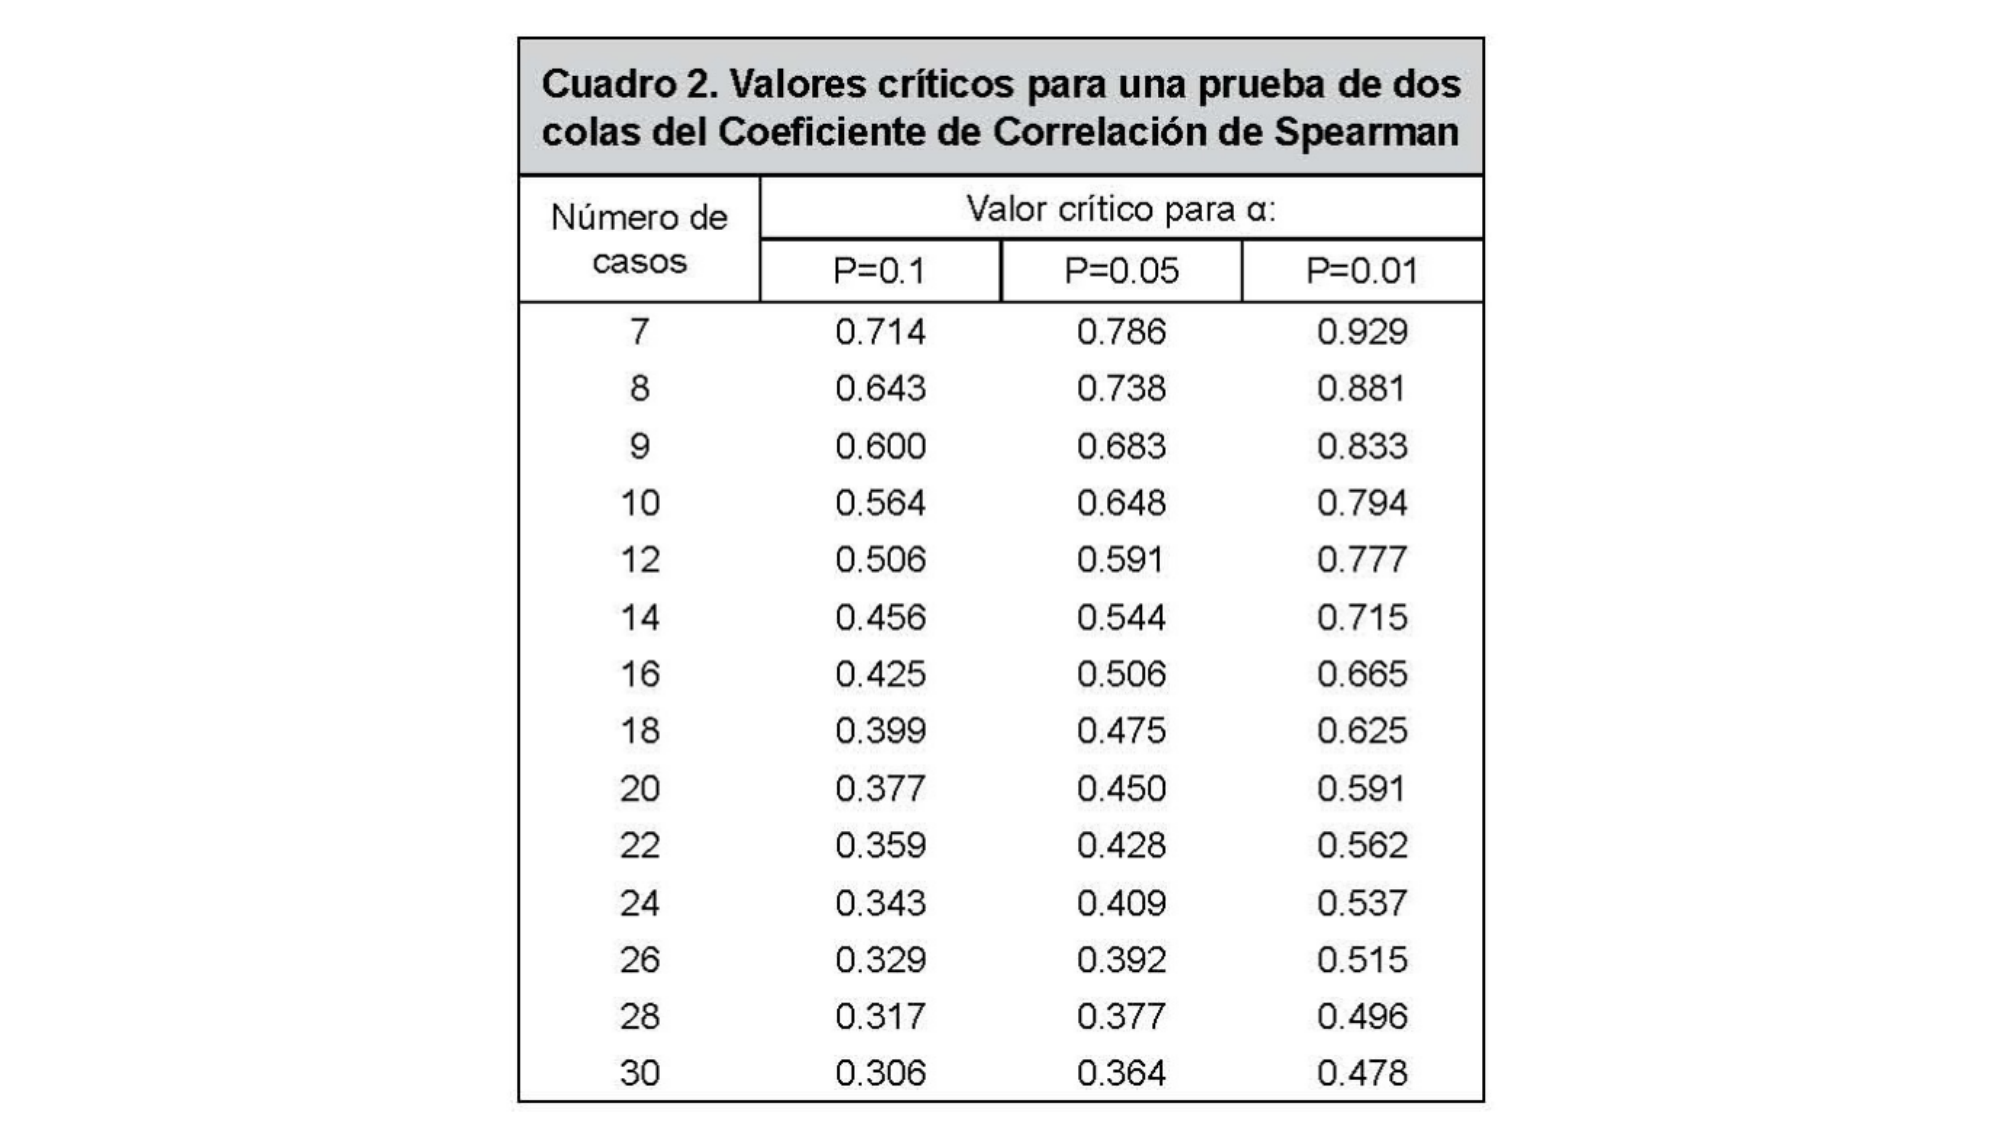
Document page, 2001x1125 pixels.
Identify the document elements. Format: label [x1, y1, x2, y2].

picture [455, 0, 1545, 1125]
